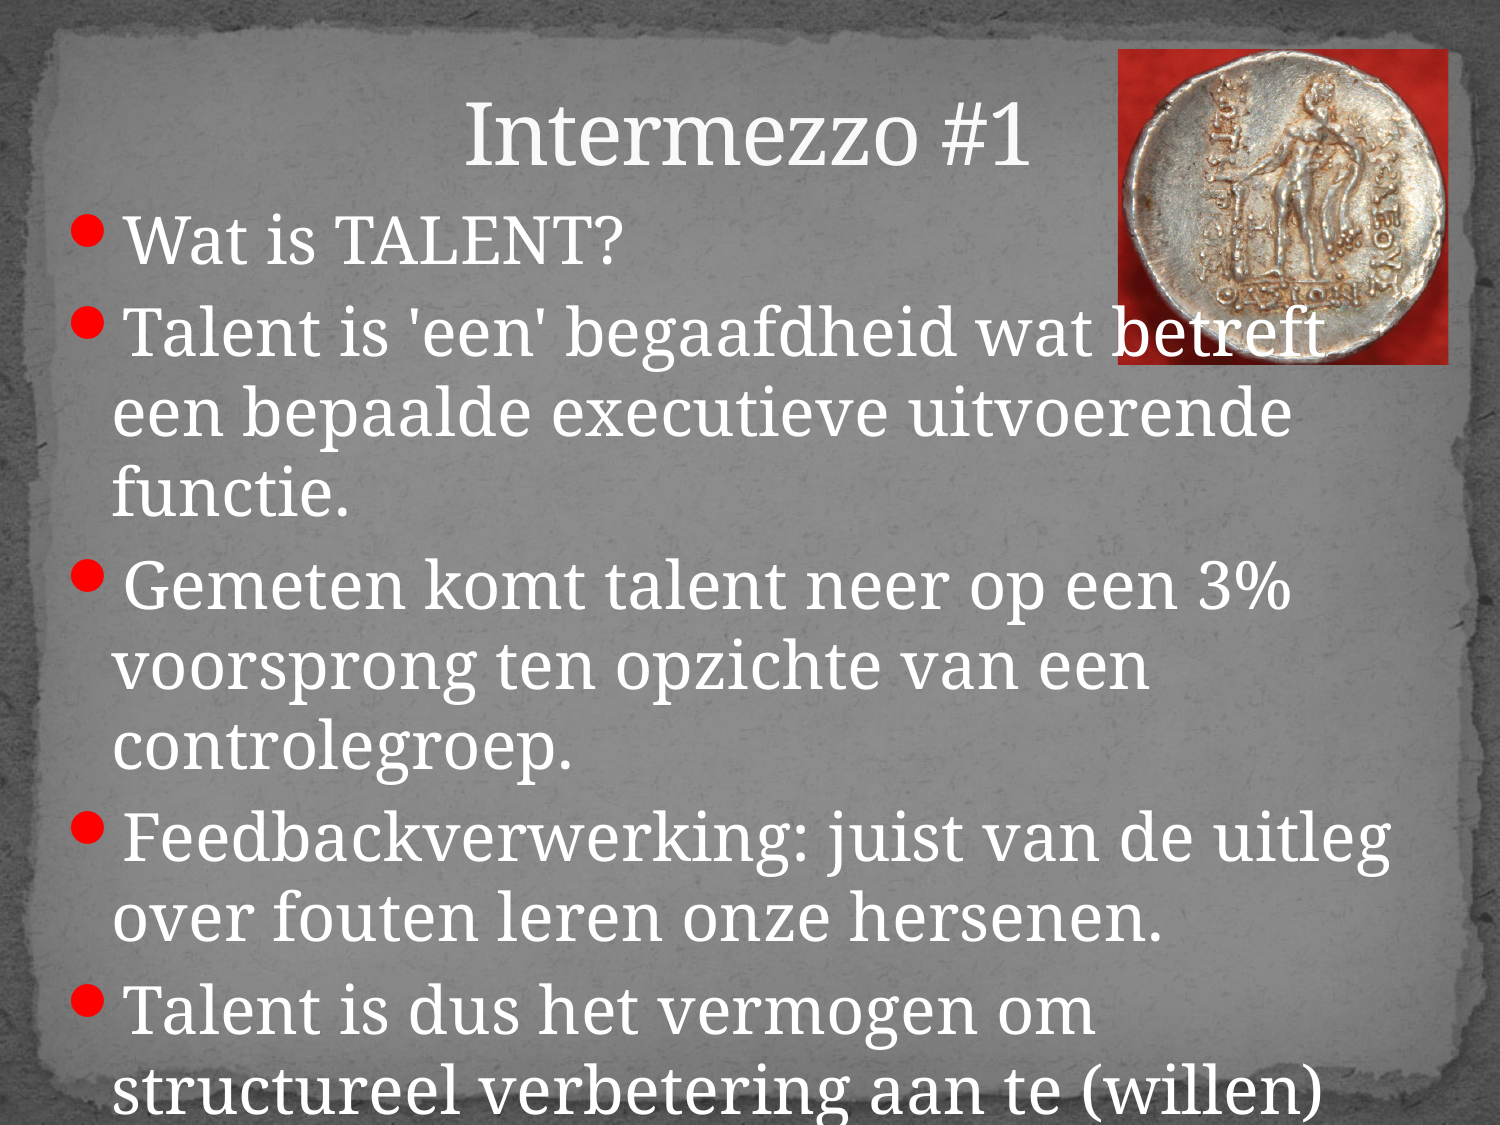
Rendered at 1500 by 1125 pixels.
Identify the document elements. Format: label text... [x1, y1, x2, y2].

list Wat is TALENT? Talent is 'een' begaafdheid wat betreft een bepaalde executieve uitvoerende functie. Gemeten komt talent neer op een 3% voorsprong ten opzichte van een controlegroep. Feedbackverwerking: juist van de uitleg over fouten leren onze hersenen. Talent is dus het vermogen om structureel verbetering aan te (willen) brengen. [51, 190, 1425, 1097]
title Intermezzo #1 [74, 49, 1110, 191]
picture [1119, 49, 1449, 365]
